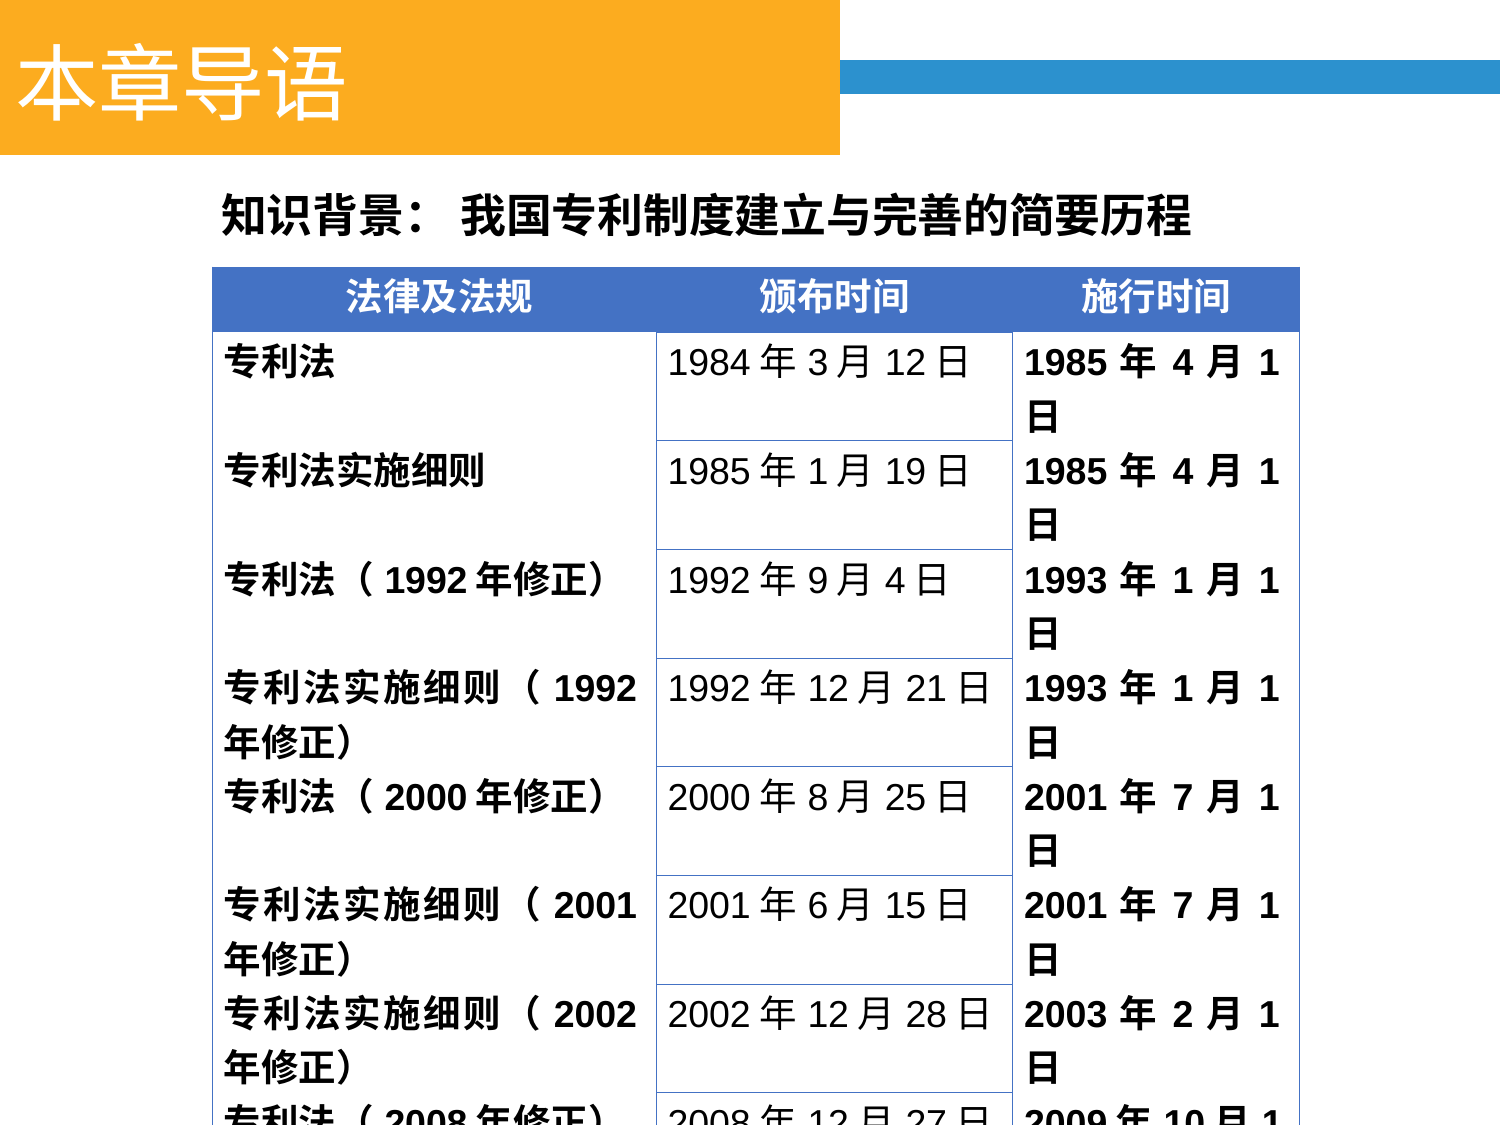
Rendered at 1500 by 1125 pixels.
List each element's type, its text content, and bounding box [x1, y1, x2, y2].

table_cell 2000年8月25日 [657, 767, 1012, 875]
table_cell 专利法（2000年修正） [213, 767, 656, 875]
table_cell 1985年4月1日 [1013, 332, 1299, 441]
picture [0, 0, 1500, 1125]
table_cell 1993年1月1日 [1013, 658, 1299, 767]
table_cell 专利法实施细则（2001年修正） [213, 875, 656, 984]
table_header 施行时间 [1013, 268, 1299, 332]
table_cell 1993年1月1日 [1013, 550, 1299, 658]
table_cell 2008年12月27日 [657, 1093, 1012, 1125]
table_cell 2009年10月1日 [1013, 1093, 1299, 1125]
text_box 知识背景： 我国专利制度建立与完善的简要历程 [206, 178, 1306, 249]
table_cell 1985年4月1日 [1013, 441, 1299, 550]
table_header 颁布时间 [657, 268, 1013, 332]
table_cell 专利法 [213, 332, 656, 441]
table_cell 2001年6月15日 [657, 876, 1012, 984]
table_cell 2003年2月1日 [1013, 984, 1299, 1093]
table_cell 1984年3月12日 [657, 333, 1012, 440]
title 本章导语 [0, 0, 1350, 176]
table_cell 专利法实施细则 [213, 441, 656, 550]
table_cell 2001年7月1日 [1013, 875, 1299, 984]
table_cell 2001年7月1日 [1013, 767, 1299, 875]
table_cell 2002年12月28日 [657, 985, 1012, 1092]
table_cell 1992年12月21日 [657, 659, 1012, 766]
table_cell 1992年9月4日 [657, 550, 1012, 658]
table_cell 1985年1月19日 [657, 441, 1012, 549]
table_header 法律及法规 [213, 268, 657, 332]
table_cell 专利法实施细则（1992年修正） [213, 658, 656, 767]
table_cell 专利法（1992年修正） [213, 550, 656, 658]
table_cell 专利法（2008年修正） [213, 1093, 656, 1125]
table_cell 专利法实施细则（2002年修正） [213, 984, 656, 1093]
